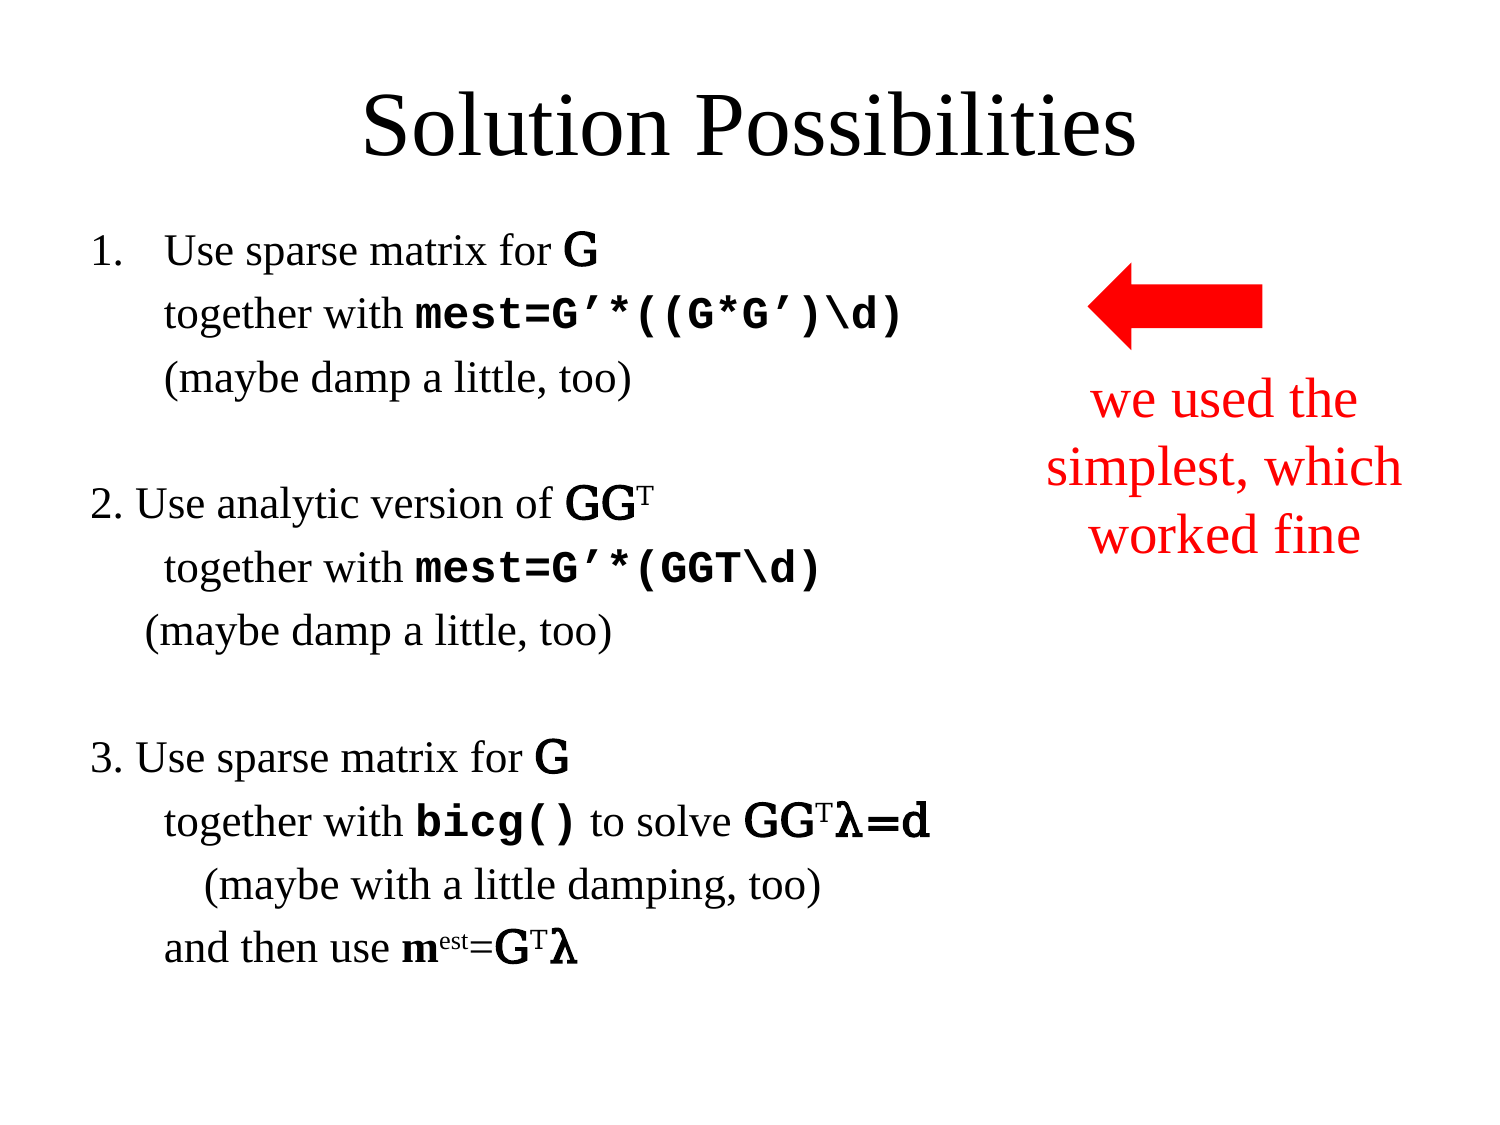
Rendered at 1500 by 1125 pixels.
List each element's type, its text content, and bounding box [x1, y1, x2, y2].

text_box we used the simplest, which worked fine [1012, 349, 1438, 575]
text_box [1085, 260, 1265, 349]
list Use sparse matrix for G together with mest=G’*((G*G’)\d) (maybe damp a little, too) 2. Use analytic version of GGT together with mest=G’*(GGT\d) (maybe damp a little, too) 3. Use sparse matrix for G together with bicg() to solve GGTλ=d (maybe with a little damping, too) and then use mest=GTλ [75, 212, 1425, 1050]
title Solution Possibilities [75, 24, 1425, 212]
